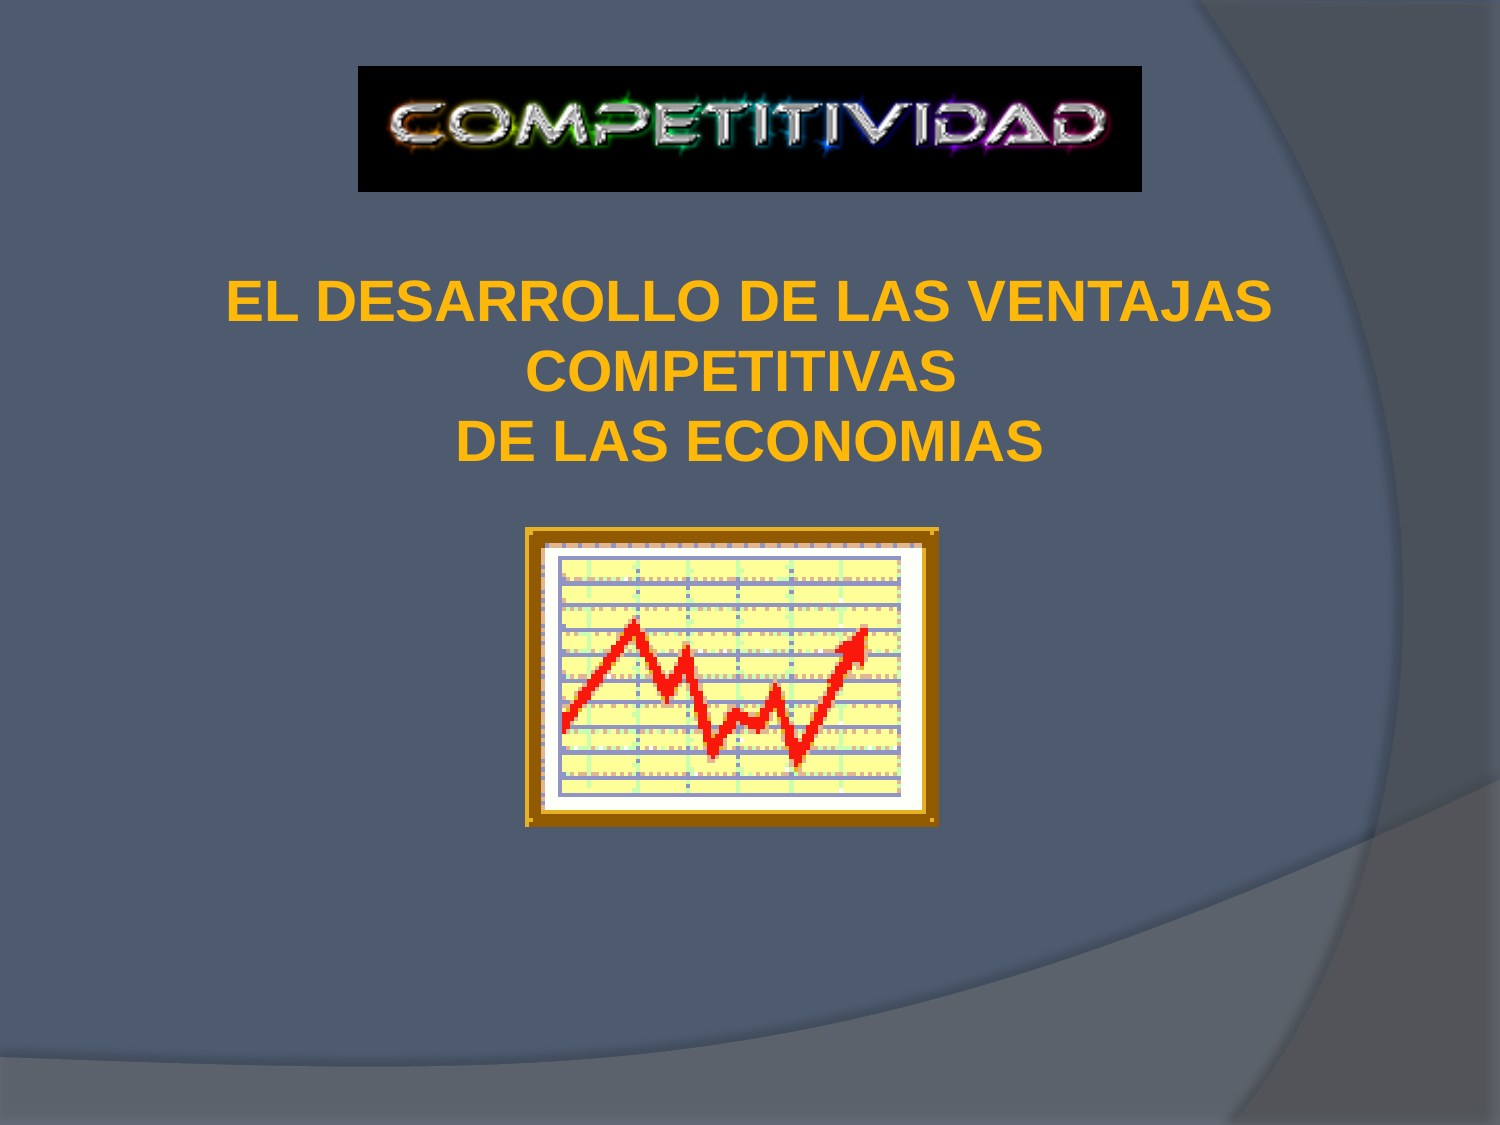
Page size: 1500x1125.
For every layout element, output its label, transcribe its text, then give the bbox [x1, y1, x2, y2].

picture [525, 526, 940, 827]
picture [358, 66, 1142, 192]
text_box EL DESARROLLO DE LAS VENTAJAS COMPETITIVAS DE LAS ECONOMIAS [0, 255, 1500, 481]
